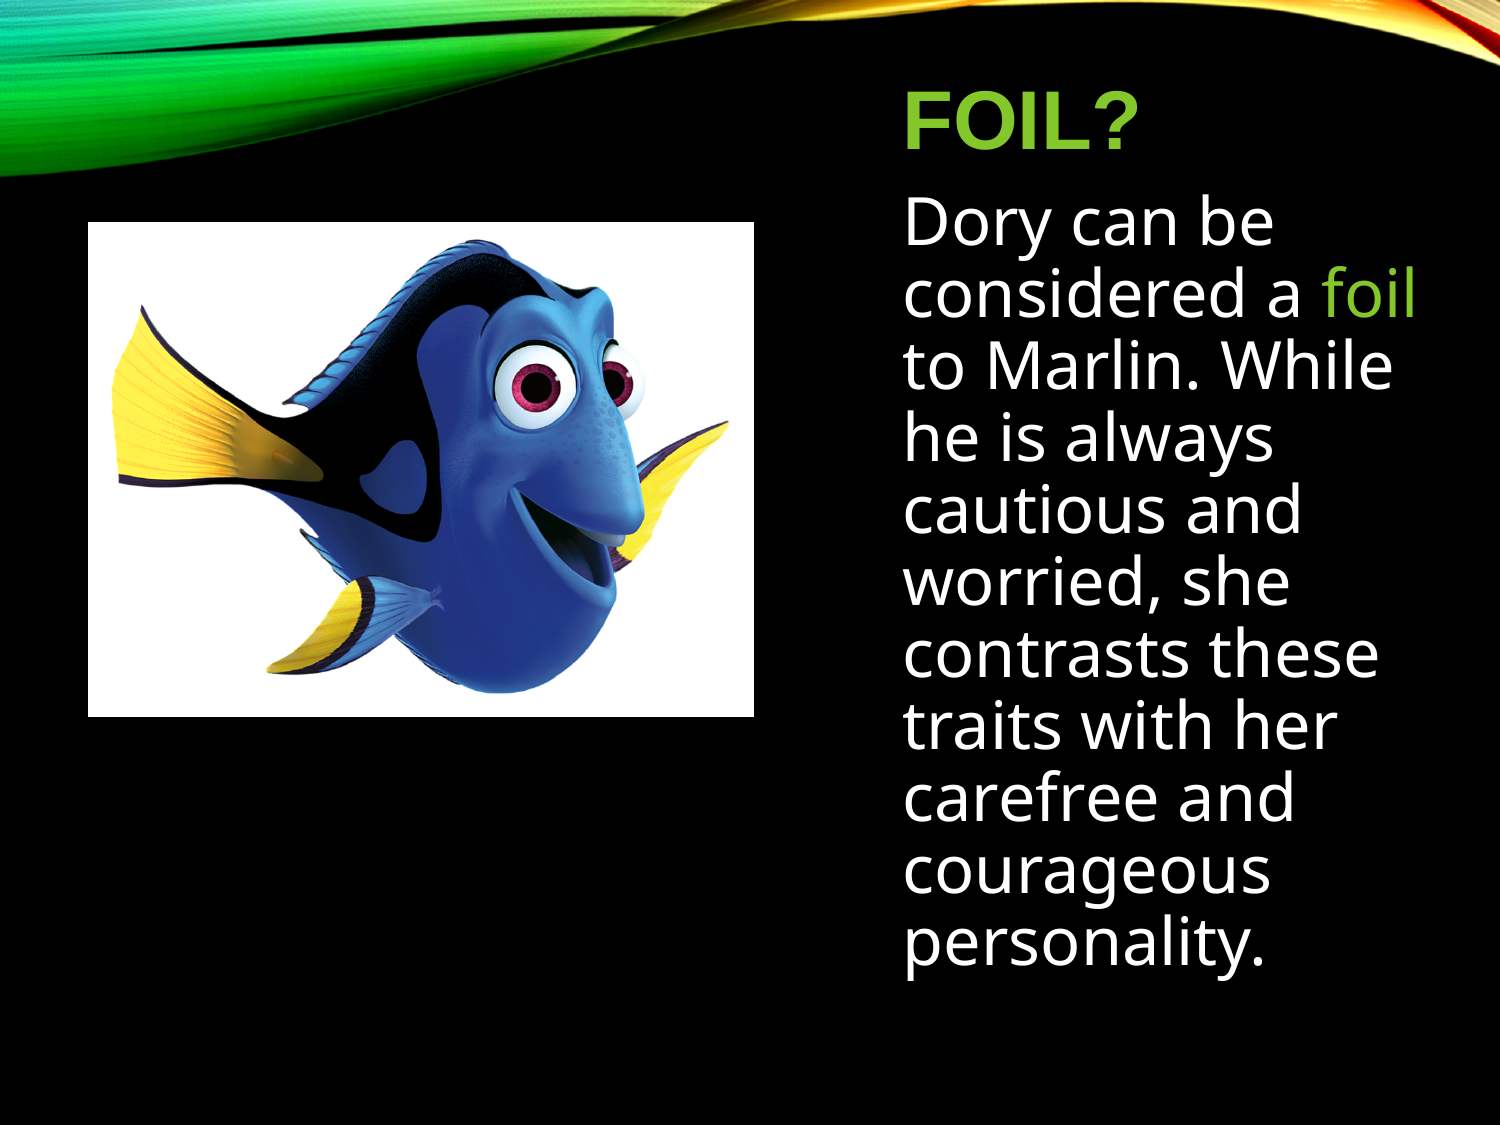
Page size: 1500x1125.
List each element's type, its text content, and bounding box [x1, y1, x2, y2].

picture [0, 0, 1500, 178]
list FOIL? Dory can be considered a foil to Marlin. While he is always cautious and worried, she contrasts these traits with her carefree and courageous personality. [849, 62, 1450, 1028]
picture [87, 222, 754, 718]
